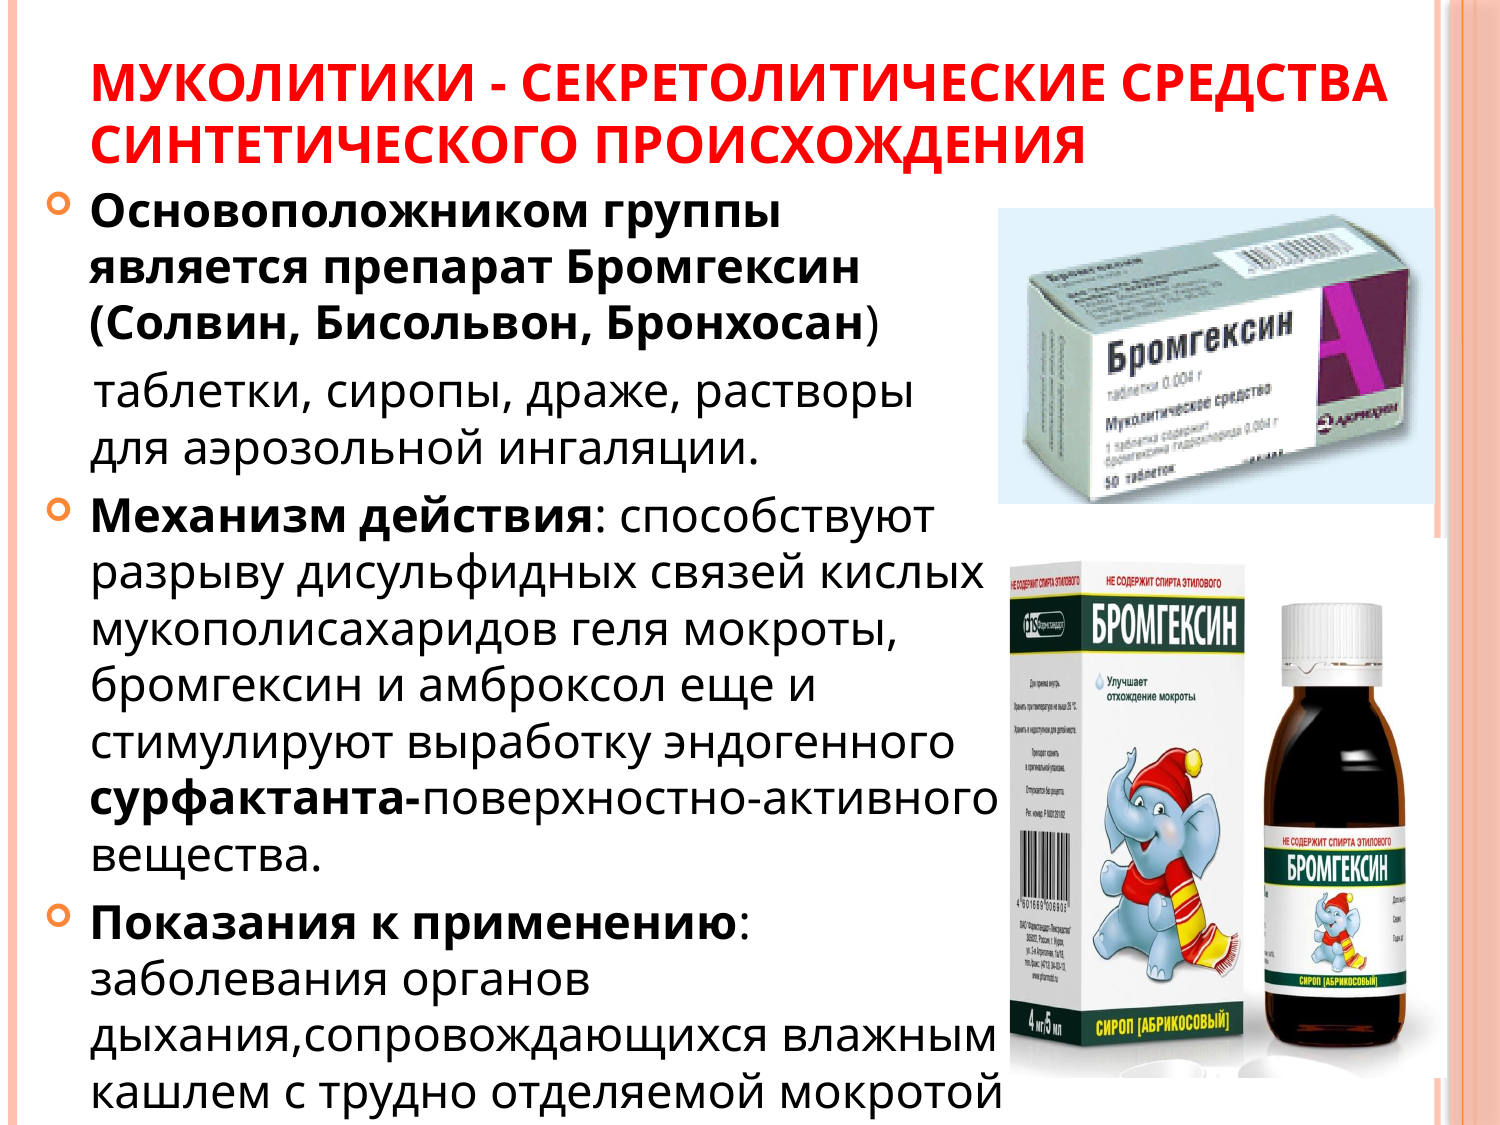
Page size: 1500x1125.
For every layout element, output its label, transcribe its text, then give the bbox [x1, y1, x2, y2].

picture [1009, 538, 1448, 1079]
picture [997, 207, 1436, 504]
list Основоположником группы является препарат Бромгексин (Солвин, Бисольвон, Бронхосан) таблетки, сиропы, драже, растворы для аэрозольной ингаляции. Механизм действия: способствуют разрыву дисульфидных связей кислых мукополисахаридов геля мокроты, бромгексин и амброксол еще и стимулируют выработку эндогенного сурфактанта-поверхностно-активного вещества. Показания к применению: заболевания органов дыхания,сопровождающихся влажным кашлем с трудно отделяемой мокротой [29, 172, 1022, 1125]
title Муколитики - секретолитические средства синтетического происхождения [75, 0, 1447, 244]
